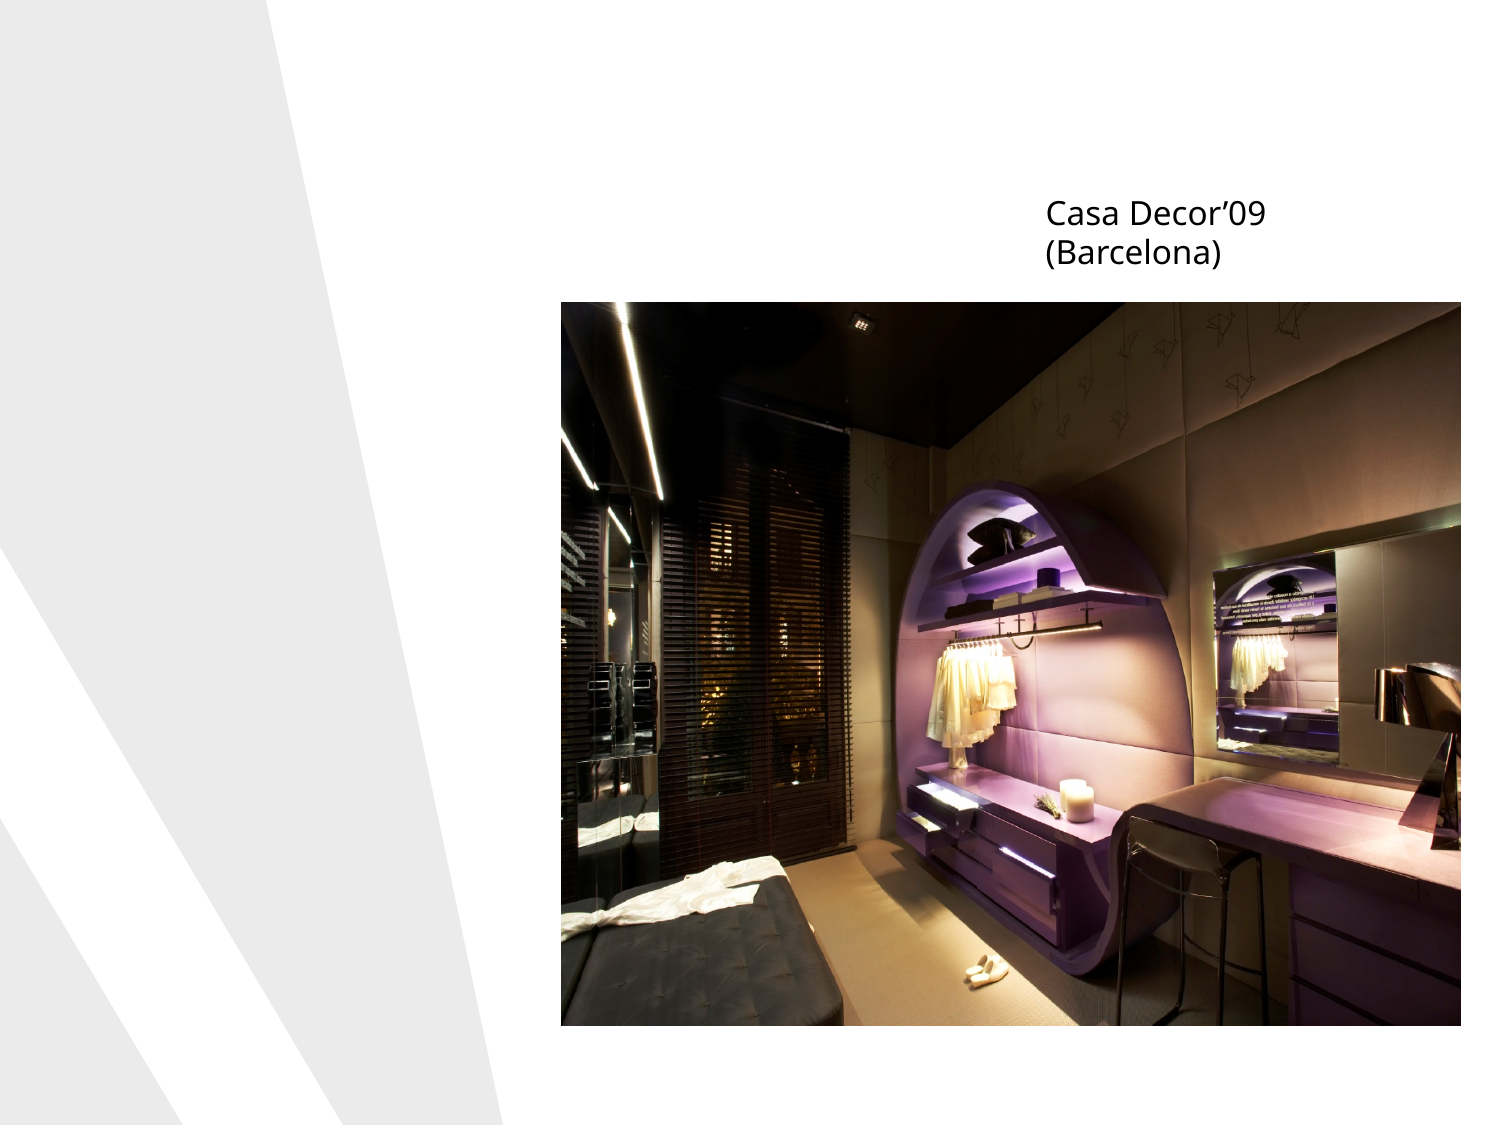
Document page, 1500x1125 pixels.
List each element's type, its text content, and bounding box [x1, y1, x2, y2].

text_box Casa Decor’09 (Barcelona) [1030, 184, 1461, 279]
picture [560, 302, 1462, 1026]
